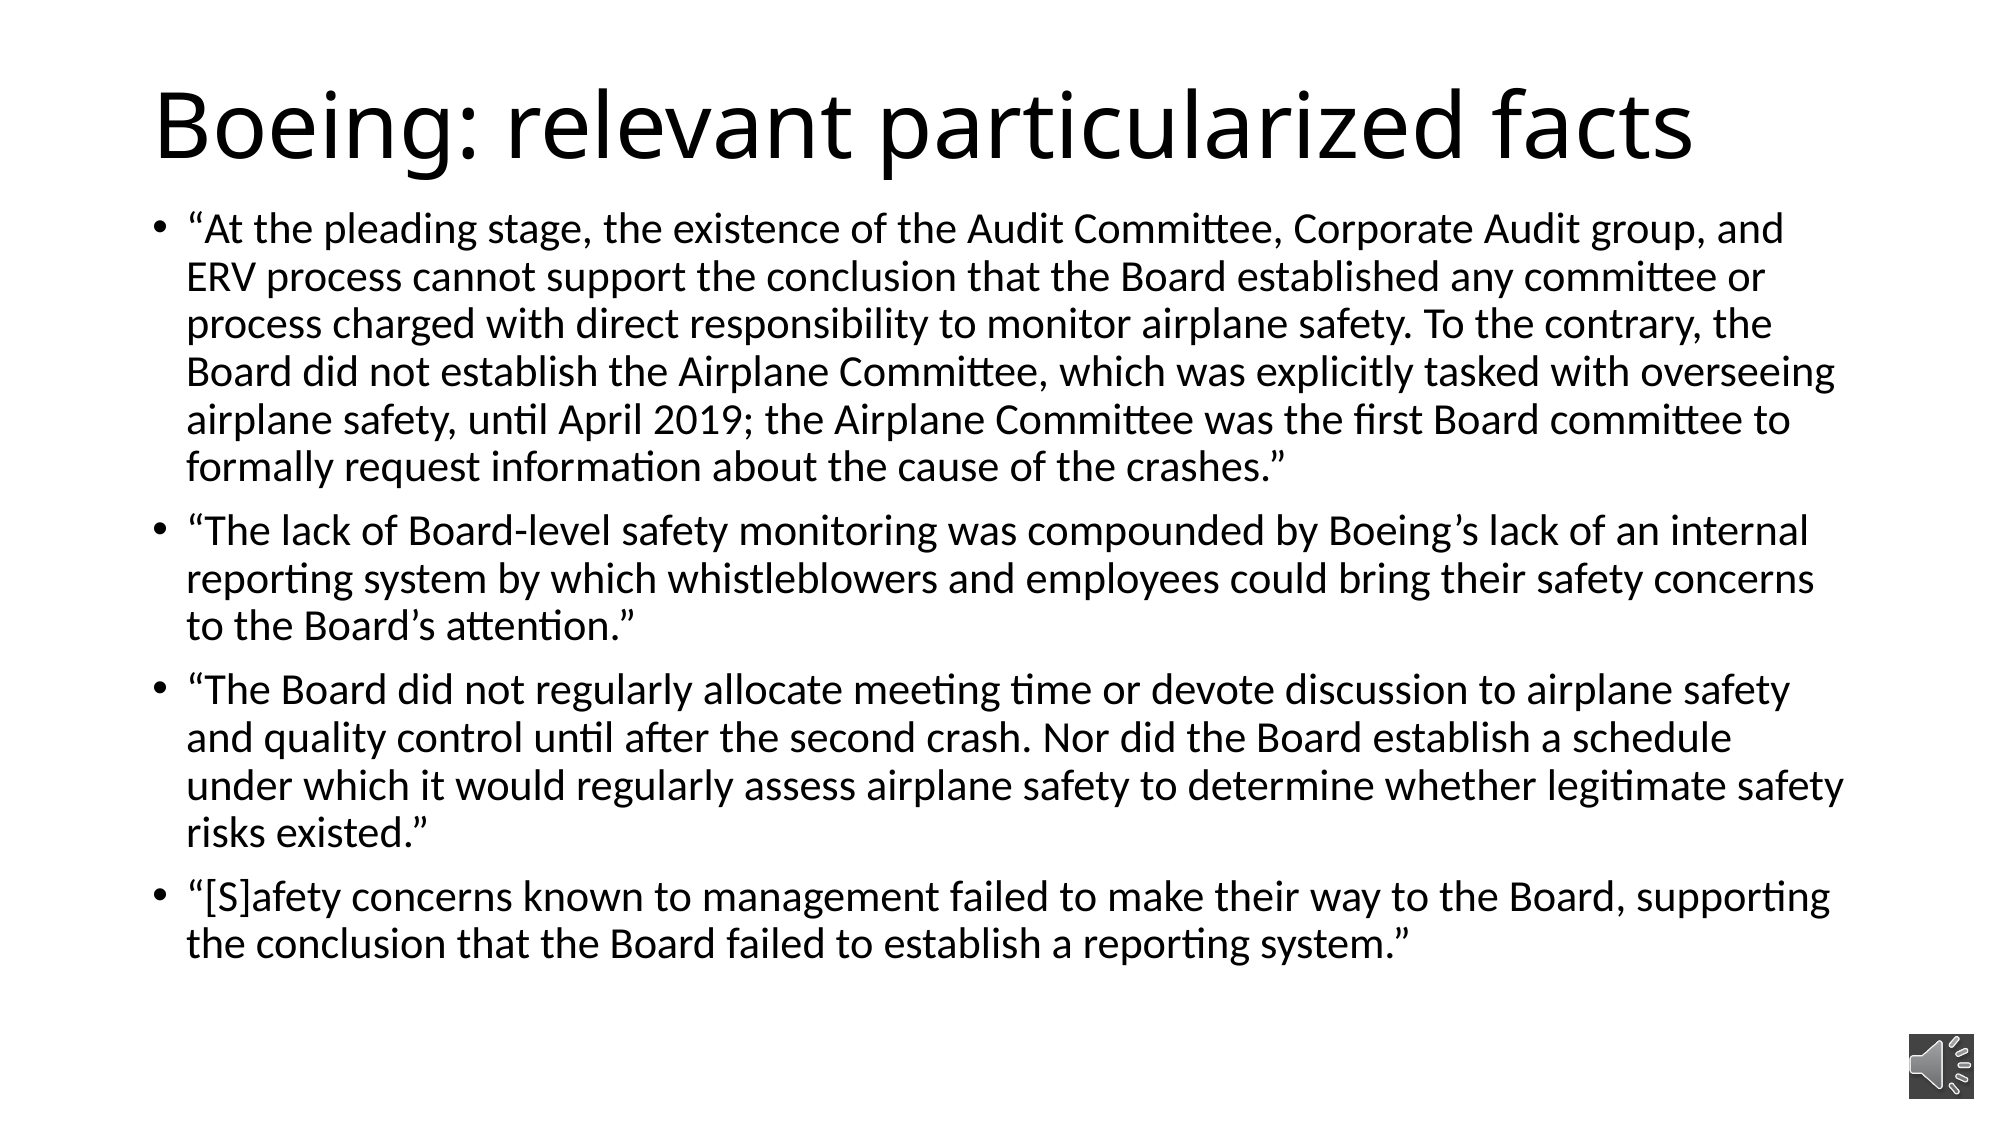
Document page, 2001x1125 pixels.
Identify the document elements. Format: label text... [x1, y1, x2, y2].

list “At the pleading stage, the existence of the Audit Committee, Corporate Audit group, and ERV process cannot support the conclusion that the Board established any committee or process charged with direct responsibility to monitor airplane safety. To the contrary, the Board did not establish the Airplane Committee, which was explicitly tasked with overseeing airplane safety, until April 2019; the Airplane Committee was the first Board committee to formally request information about the cause of the crashes.” “The lack of Board-level safety monitoring was compounded by Boeing’s lack of an internal reporting system by which whistleblowers and employees could bring their safety concerns to the Board’s attention.” “The Board did not regularly allocate meeting time or devote discussion to airplane safety and quality control until after the second crash. Nor did the Board establish a schedule under which it would regularly assess airplane safety to determine whether legitimate safety risks existed.” “[S]afety concerns known to management failed to make their way to the Board, supporting the conclusion that the Board failed to establish a reporting system.” [137, 197, 1863, 989]
title Boeing: relevant particularized facts [137, 59, 1863, 197]
picture [1908, 1033, 1975, 1100]
